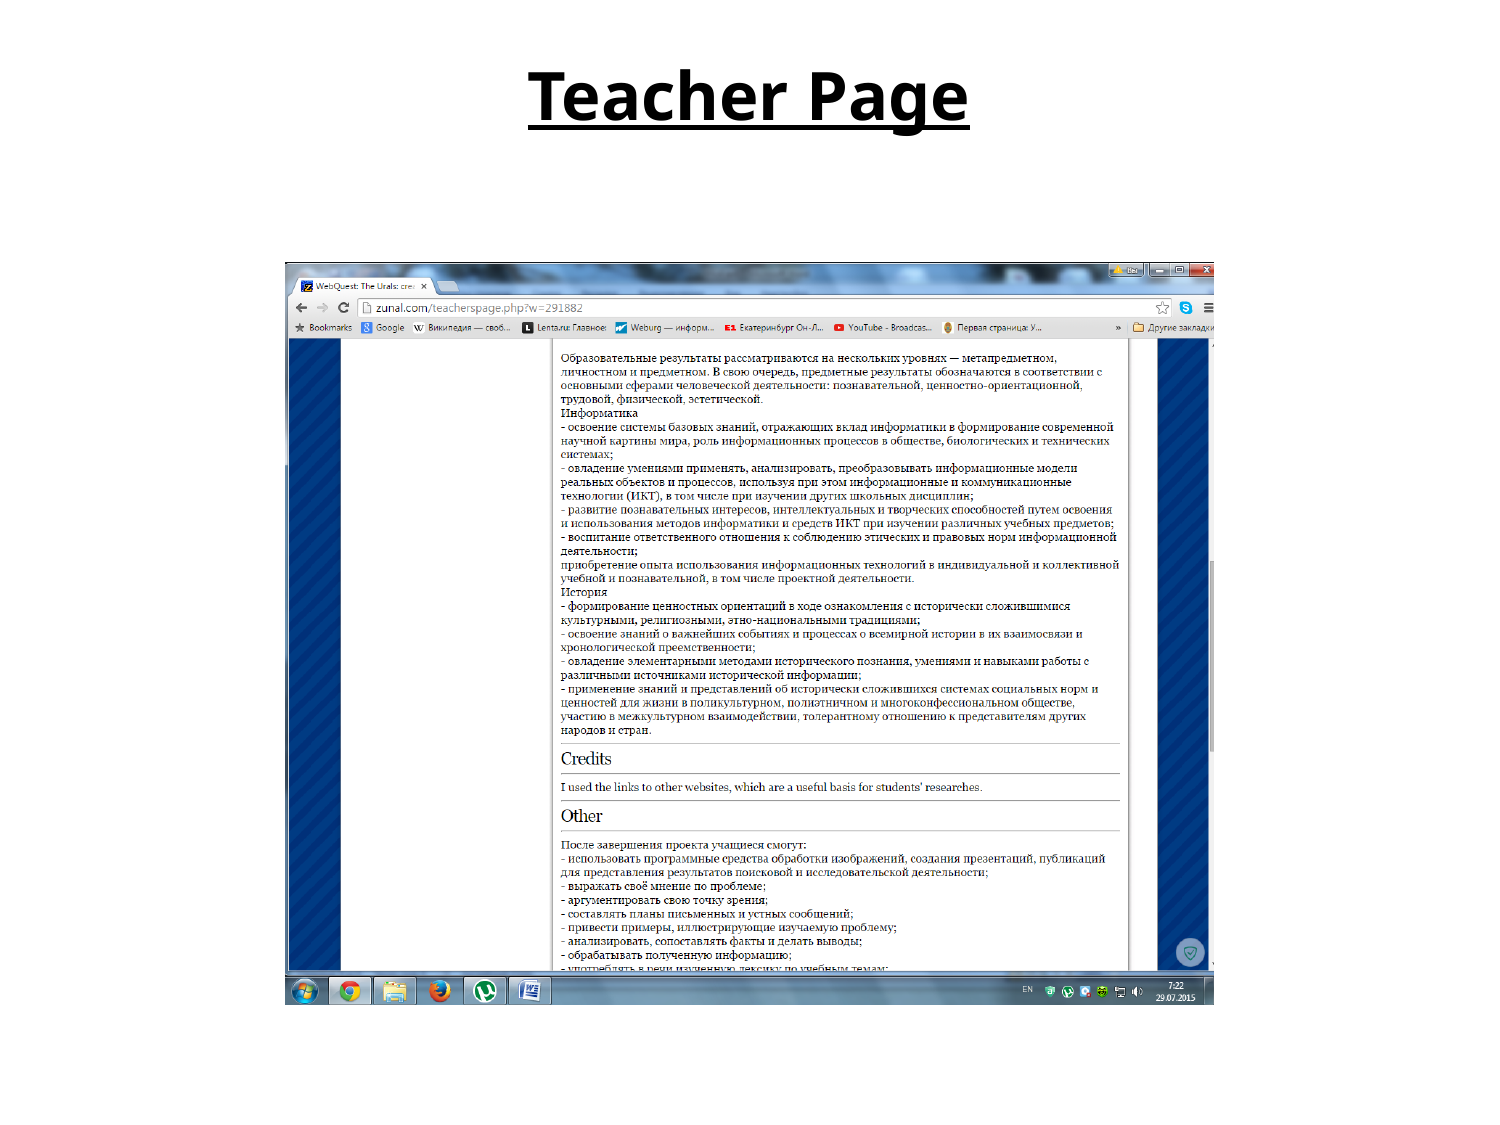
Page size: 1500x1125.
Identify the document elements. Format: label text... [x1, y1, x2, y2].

title Teacher Page [75, 45, 1425, 233]
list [285, 262, 1215, 1006]
